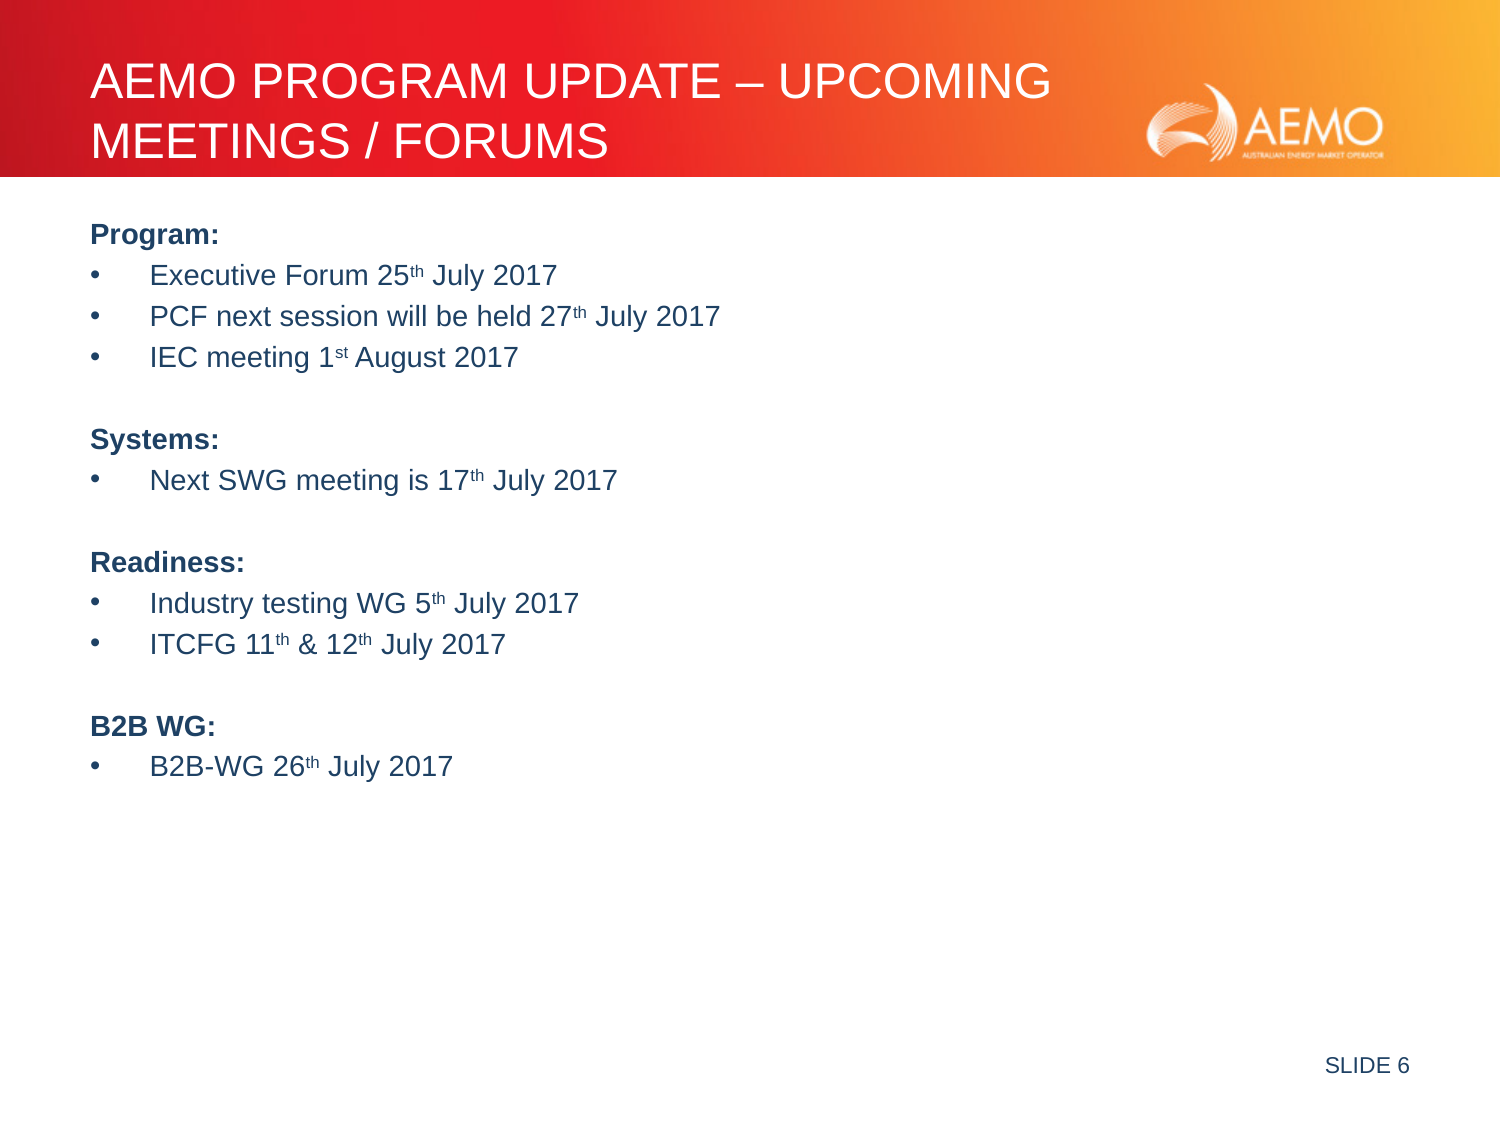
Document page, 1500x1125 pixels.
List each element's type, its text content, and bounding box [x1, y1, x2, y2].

picture [0, 0, 1500, 177]
list Program: Executive Forum 25th July 2017 PCF next session will be held 27th July 2017 IEC meeting 1st August 2017 Systems: Next SWG meeting is 17th July 2017 Readiness: Industry testing WG 5th July 2017 ITCFG 11th & 12th July 2017 B2B WG: B2B-WG 26th July 2017 [75, 208, 1471, 1071]
title AEMO Program Update – upcoming MEETINGS / FORUMS [75, 35, 1114, 176]
